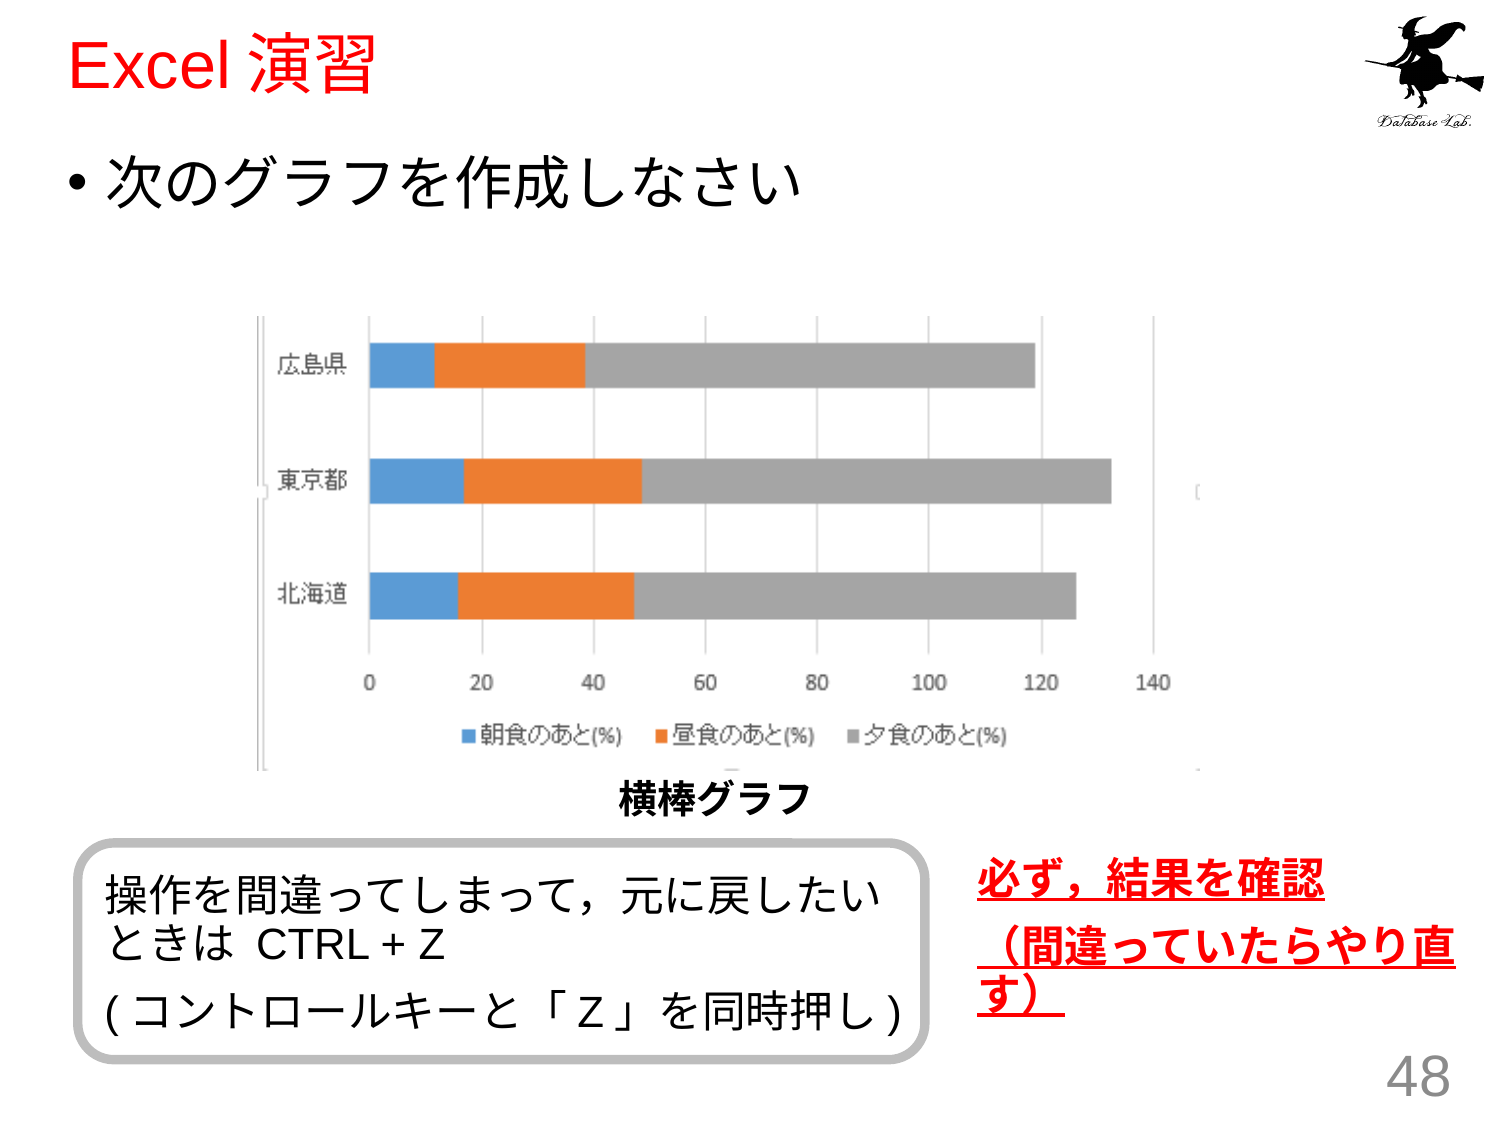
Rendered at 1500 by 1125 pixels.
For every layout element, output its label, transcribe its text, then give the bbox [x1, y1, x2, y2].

title Excel演習 [52, 28, 1441, 106]
text_box [76, 841, 926, 1061]
text_box 必ず，結果を確認 （間違っていたらやり直す） [966, 851, 1500, 962]
slide_number 48 [1129, 1042, 1467, 1103]
picture [1362, 14, 1486, 130]
picture [256, 316, 1200, 771]
text_box 横棒グラフ [607, 774, 849, 848]
text_box 操作を間違ってしまって，元に戻したいときは CTRL + Z (コントロールキーと「Z」を同時押し) [93, 868, 928, 979]
list 次のグラフを作成しなさい [52, 138, 1441, 1014]
